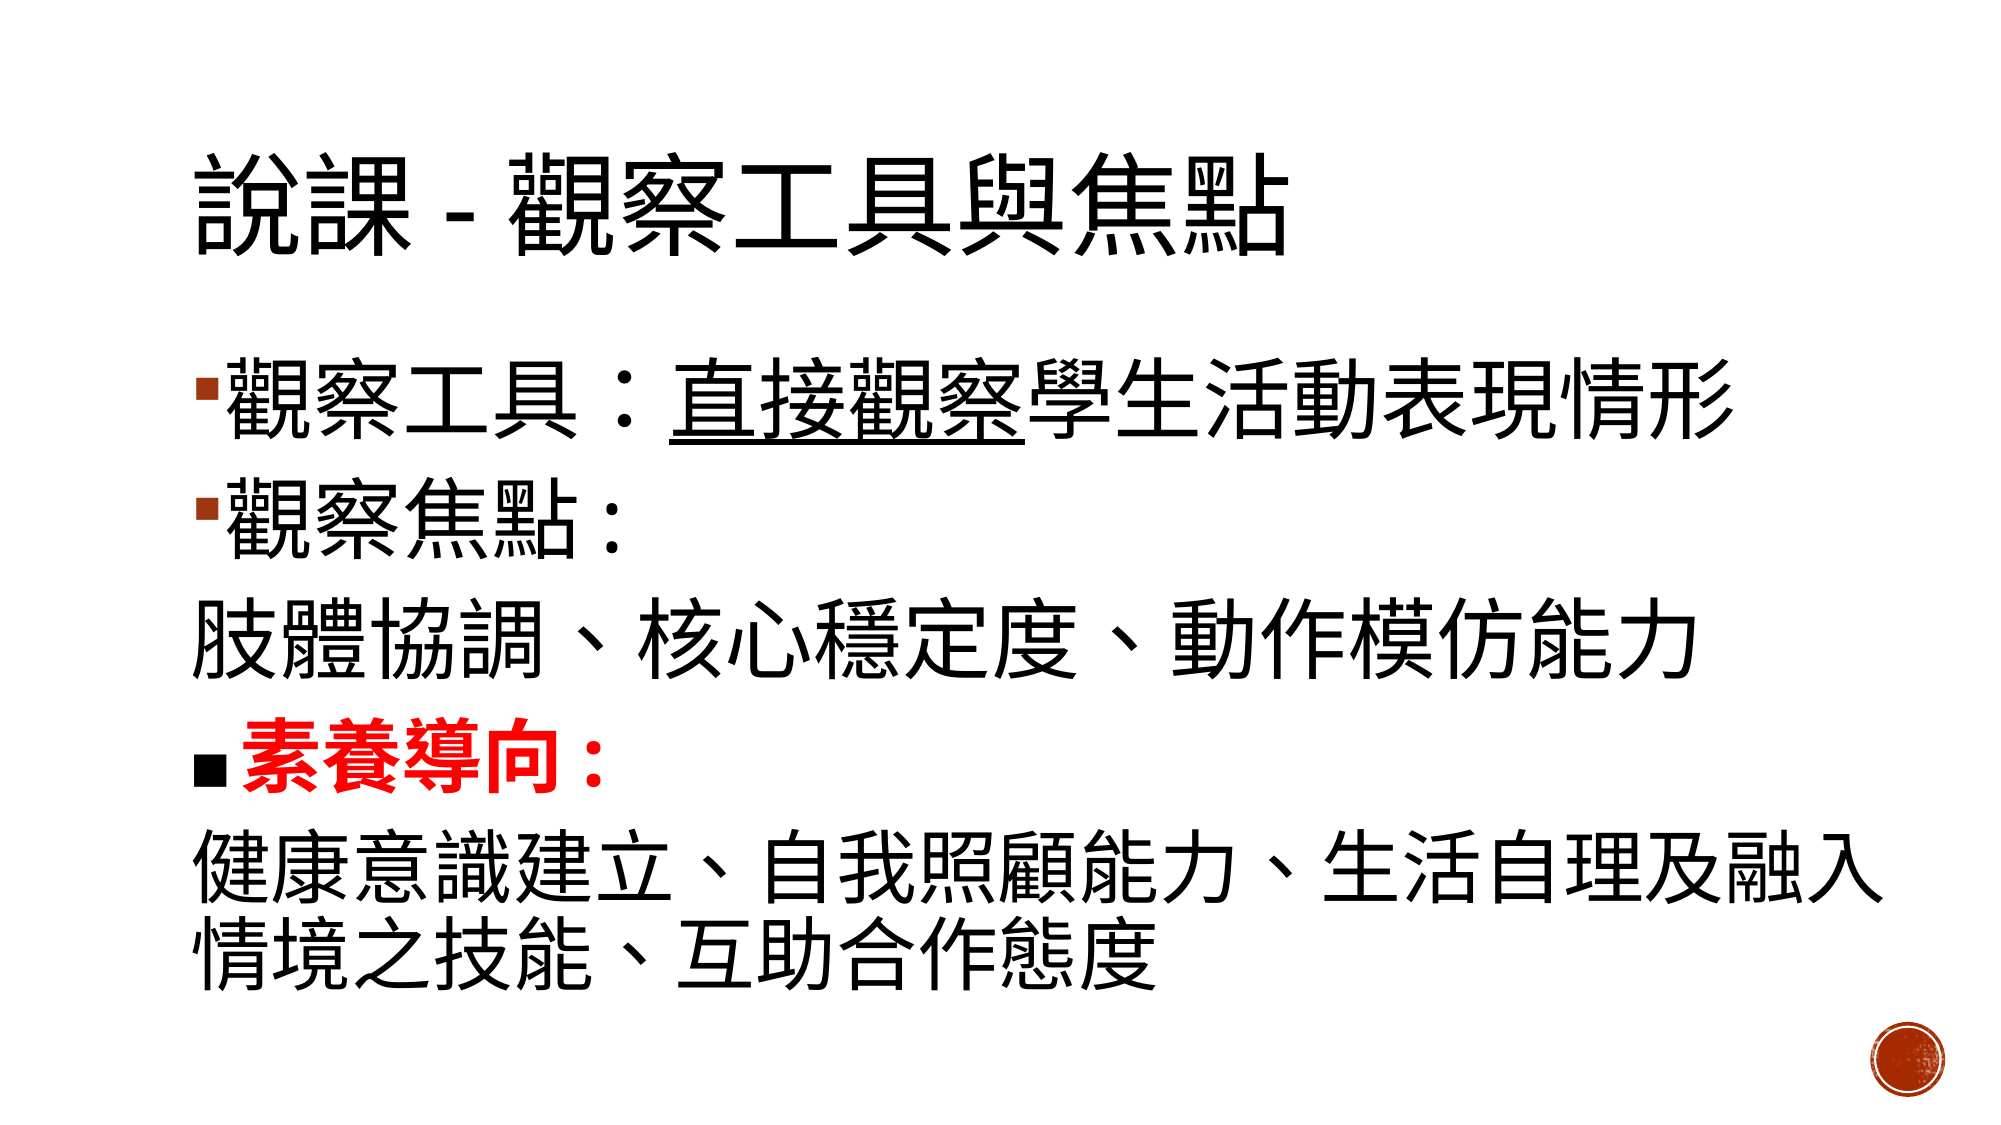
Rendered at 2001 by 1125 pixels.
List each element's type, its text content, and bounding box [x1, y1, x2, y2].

list 觀察工具：直接觀察學生活動表現情形 觀察焦點: 肢體協調、核心穩定度、動作模仿能力 ■素養導向: 健康意識建立、自我照顧能力、生活自理及融入情境之技能、互助合作態度 [175, 348, 1973, 1013]
title 說課-觀察工具與焦點 [175, 79, 1826, 344]
